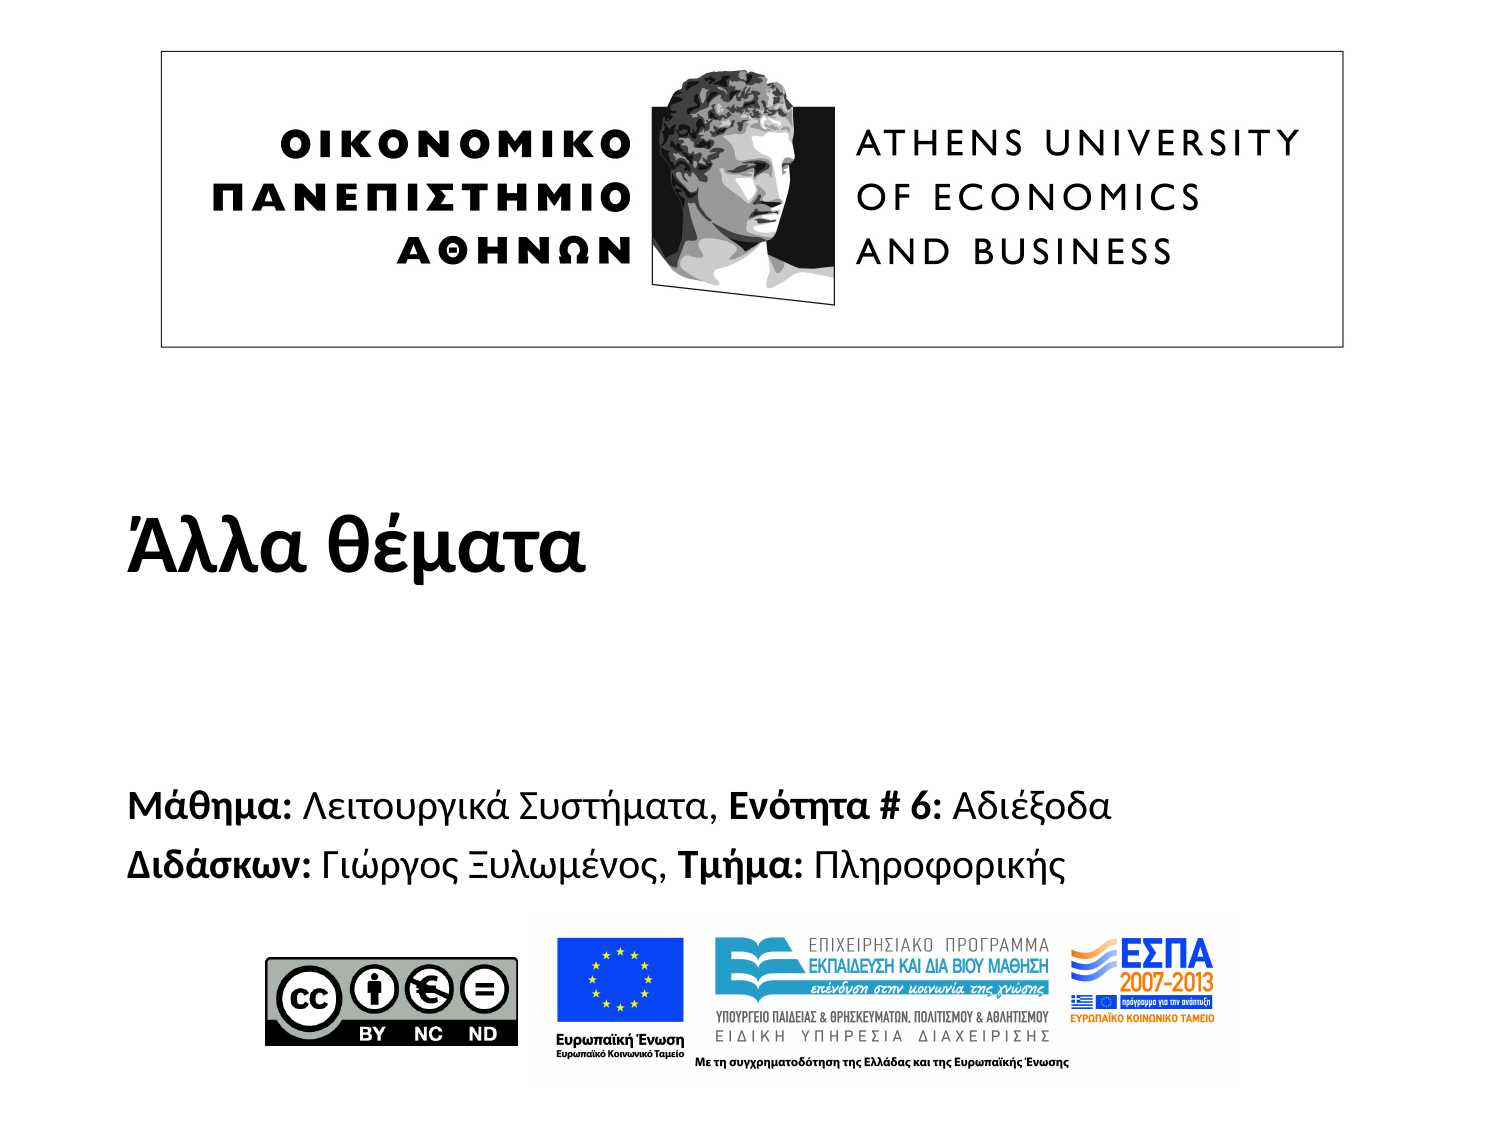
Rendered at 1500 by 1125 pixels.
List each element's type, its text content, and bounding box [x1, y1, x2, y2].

title Άλλα θέματα [112, 481, 1388, 706]
list Μάθημα: Λειτουργικά Συστήματα, Ενότητα # 6: Αδιέξοδα Διδάσκων: Γιώργος Ξυλωμένος, Τμήμα: Πληροφορικής [112, 706, 1388, 953]
picture [528, 916, 1237, 1086]
picture [152, 42, 1352, 356]
picture [265, 957, 518, 1046]
